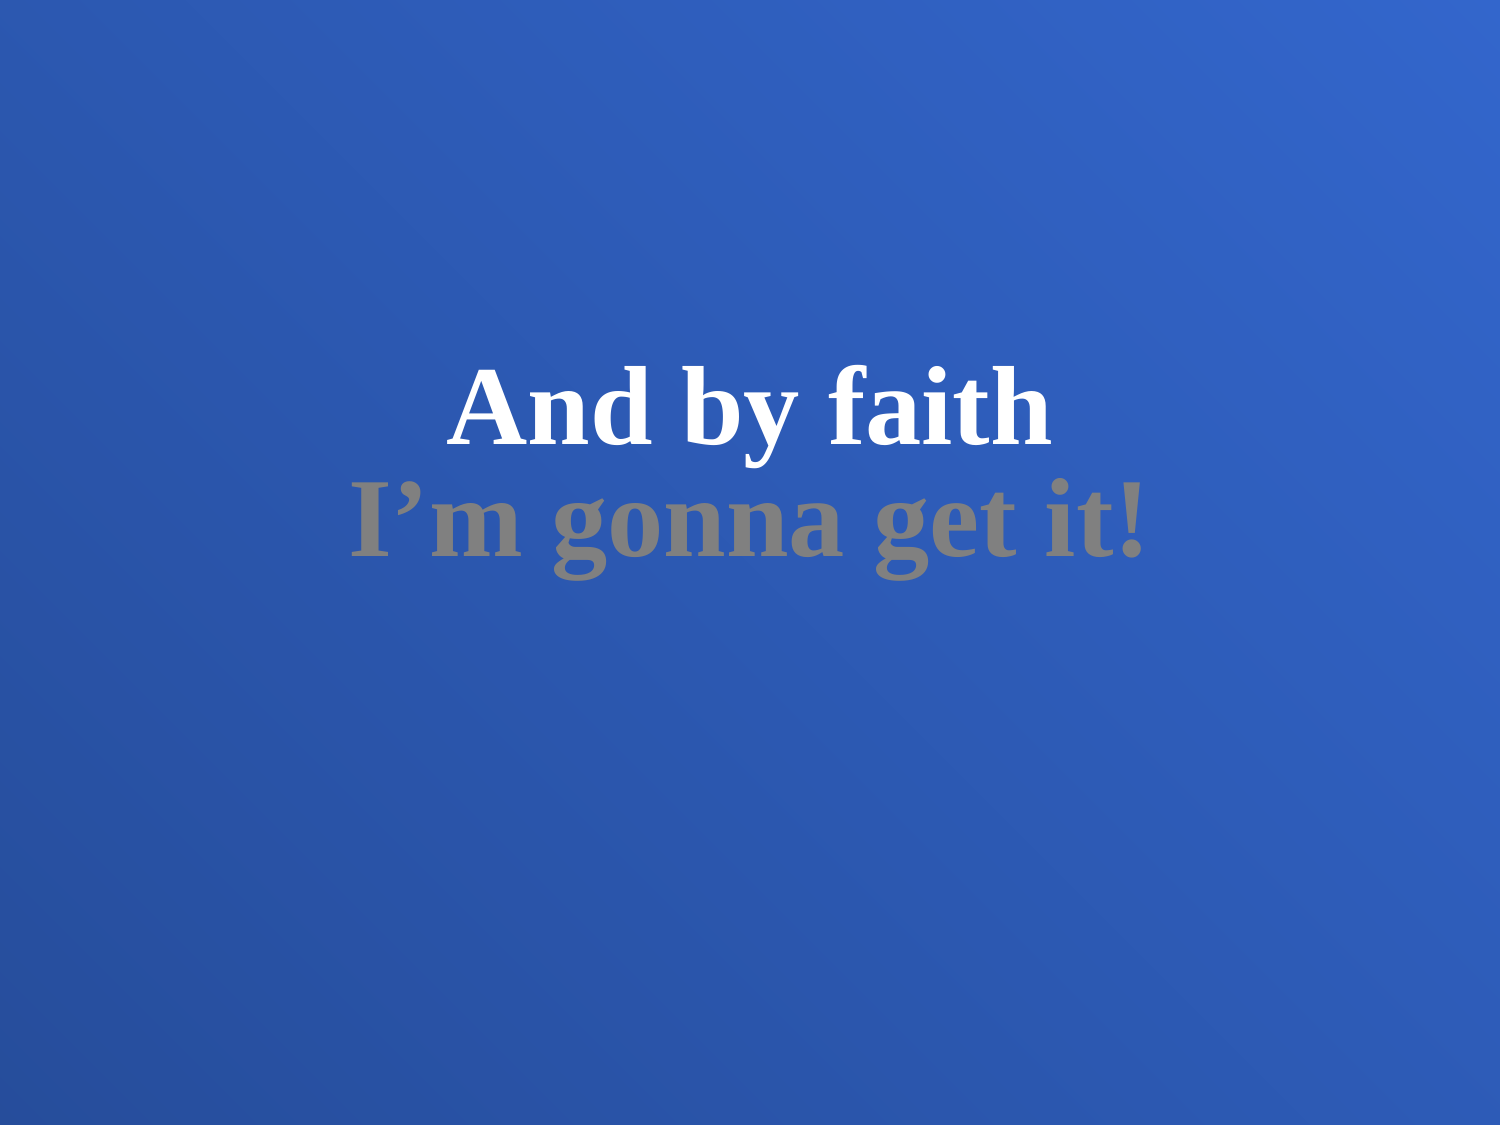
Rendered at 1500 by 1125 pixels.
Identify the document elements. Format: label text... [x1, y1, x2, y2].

text_box And by faith I’m gonna get it! [0, 346, 1500, 587]
